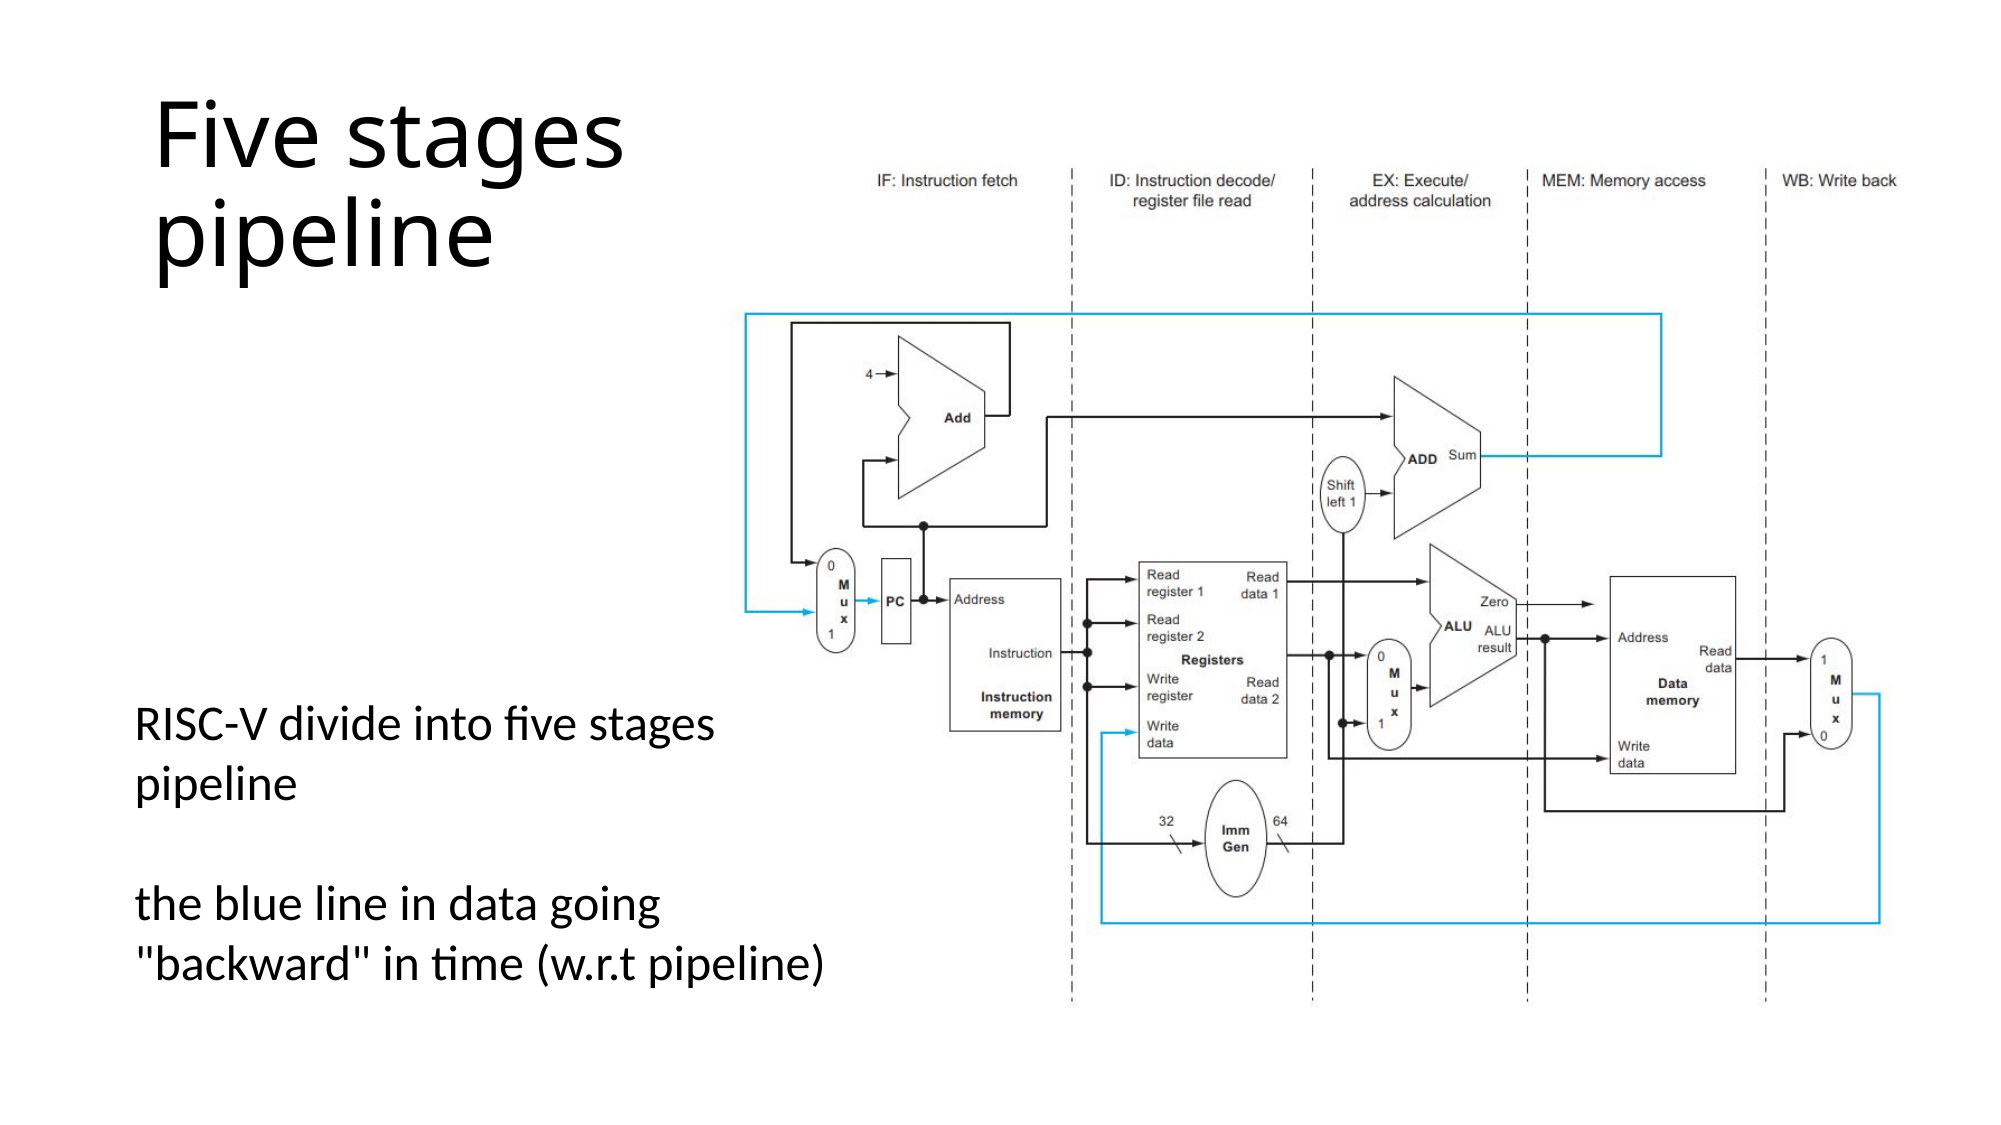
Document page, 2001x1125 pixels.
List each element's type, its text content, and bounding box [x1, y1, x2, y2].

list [710, 147, 1950, 1014]
text_box RISC-V divide into five stages pipeline the blue line in data going "backward" in time (w.r.t pipeline) [119, 683, 871, 1044]
title Five stages pipeline [137, 59, 669, 314]
